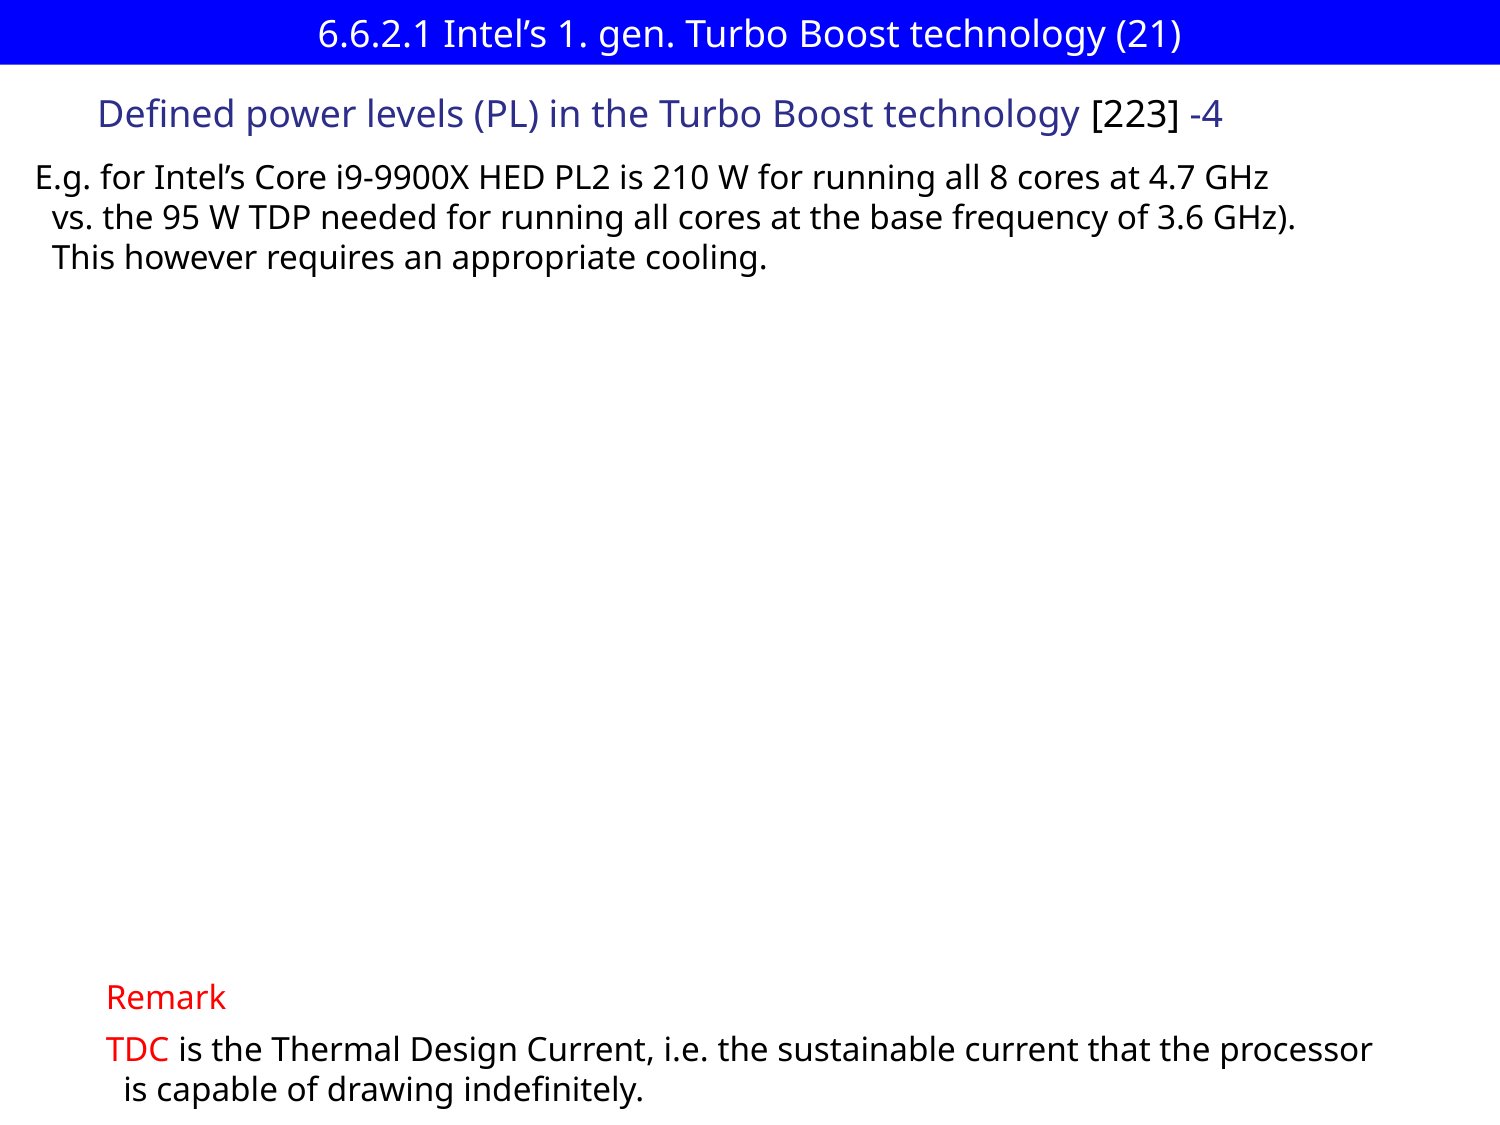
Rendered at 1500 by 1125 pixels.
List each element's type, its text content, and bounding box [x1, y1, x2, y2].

text_box Defined power levels (PL) in the Turbo Boost technology [223] -4 [82, 82, 1248, 143]
title 6.6.2.1 Intel’s 1. gen. Turbo Boost technology (21) [0, 0, 1500, 65]
text_box Remark TDC is the Thermal Design Current, i.e. the sustainable current that the processor is capable of drawing indefinitely. [91, 968, 1391, 1116]
text_box E.g. for Intel’s Core i9-9900X HED PL2 is 210 W for running all 8 cores at 4.7 GHz vs. the 95 W TDP needed for running all cores at the base frequency of 3.6 GHz). This however requires an appropriate cooling. [19, 148, 1500, 324]
